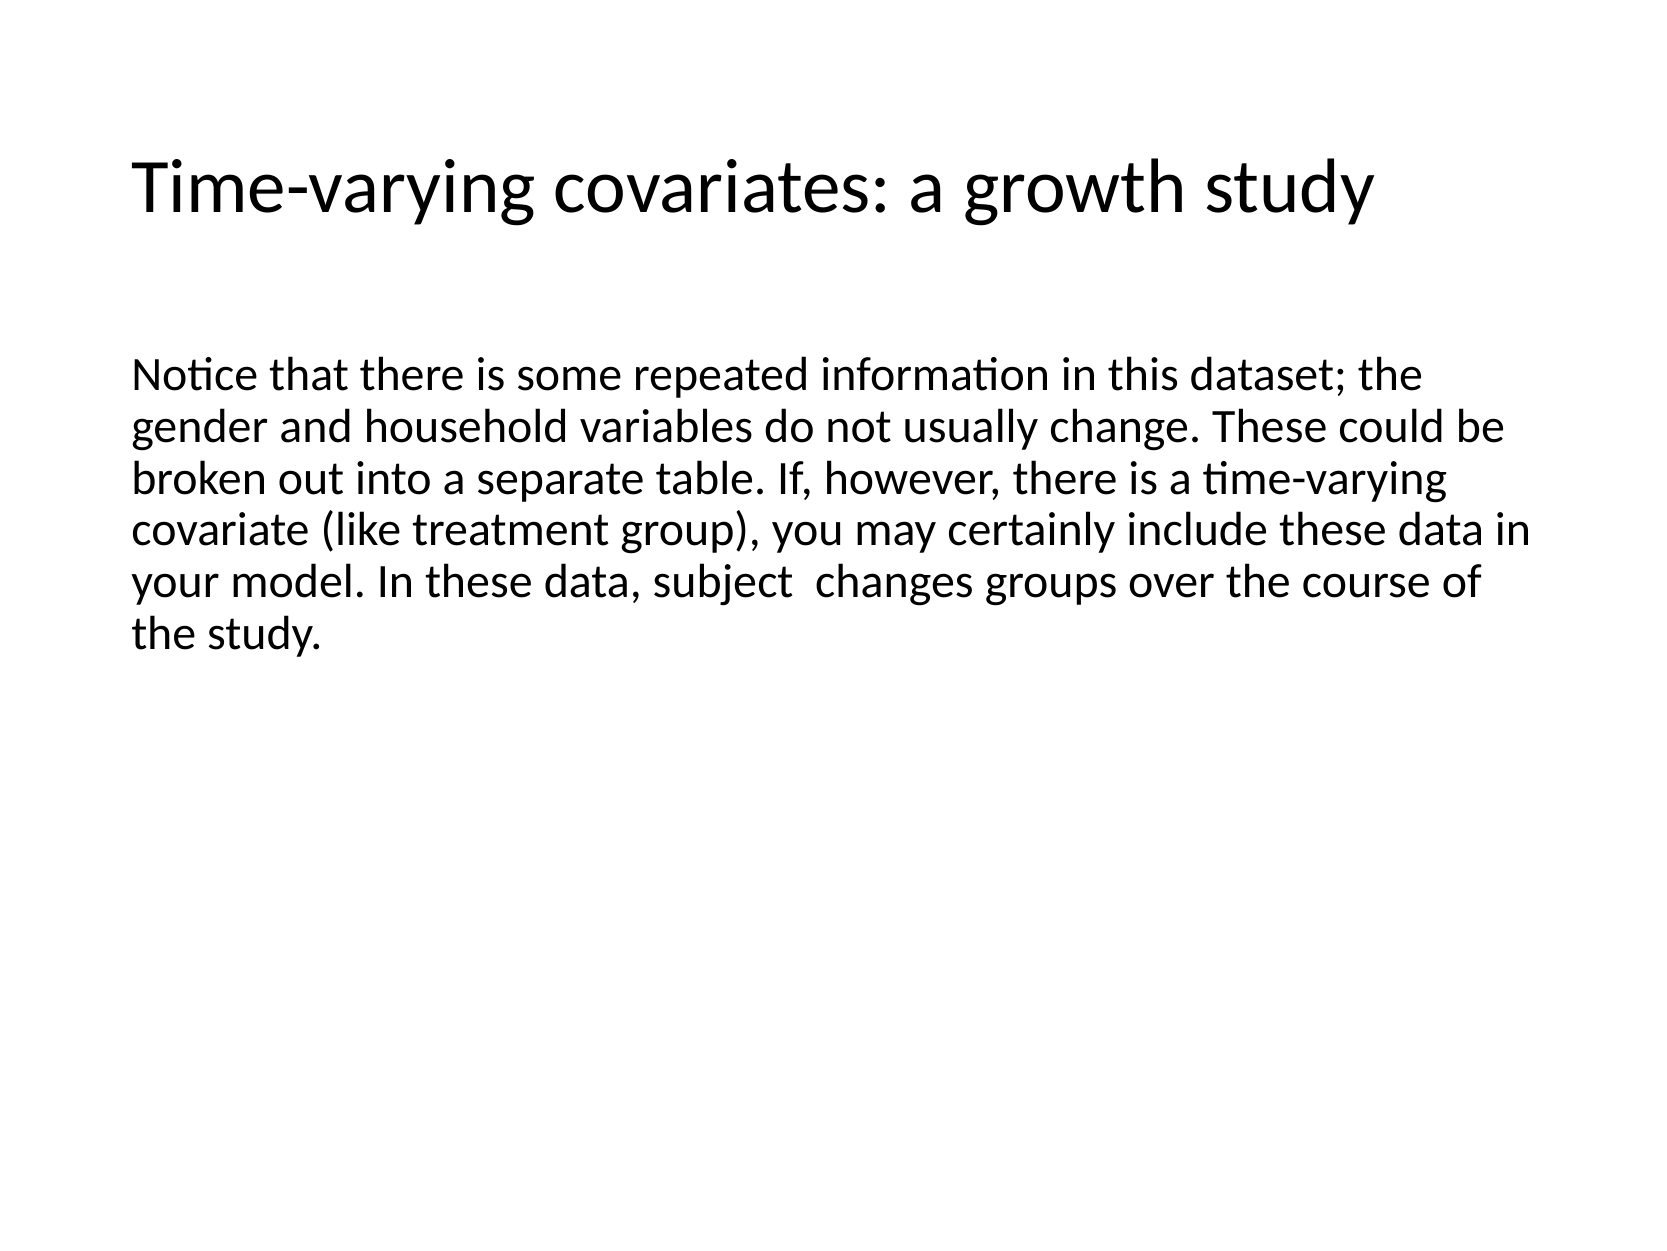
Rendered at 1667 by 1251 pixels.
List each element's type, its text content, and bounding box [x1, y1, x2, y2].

title Time-varying covariates: a growth study [114, 66, 1553, 309]
